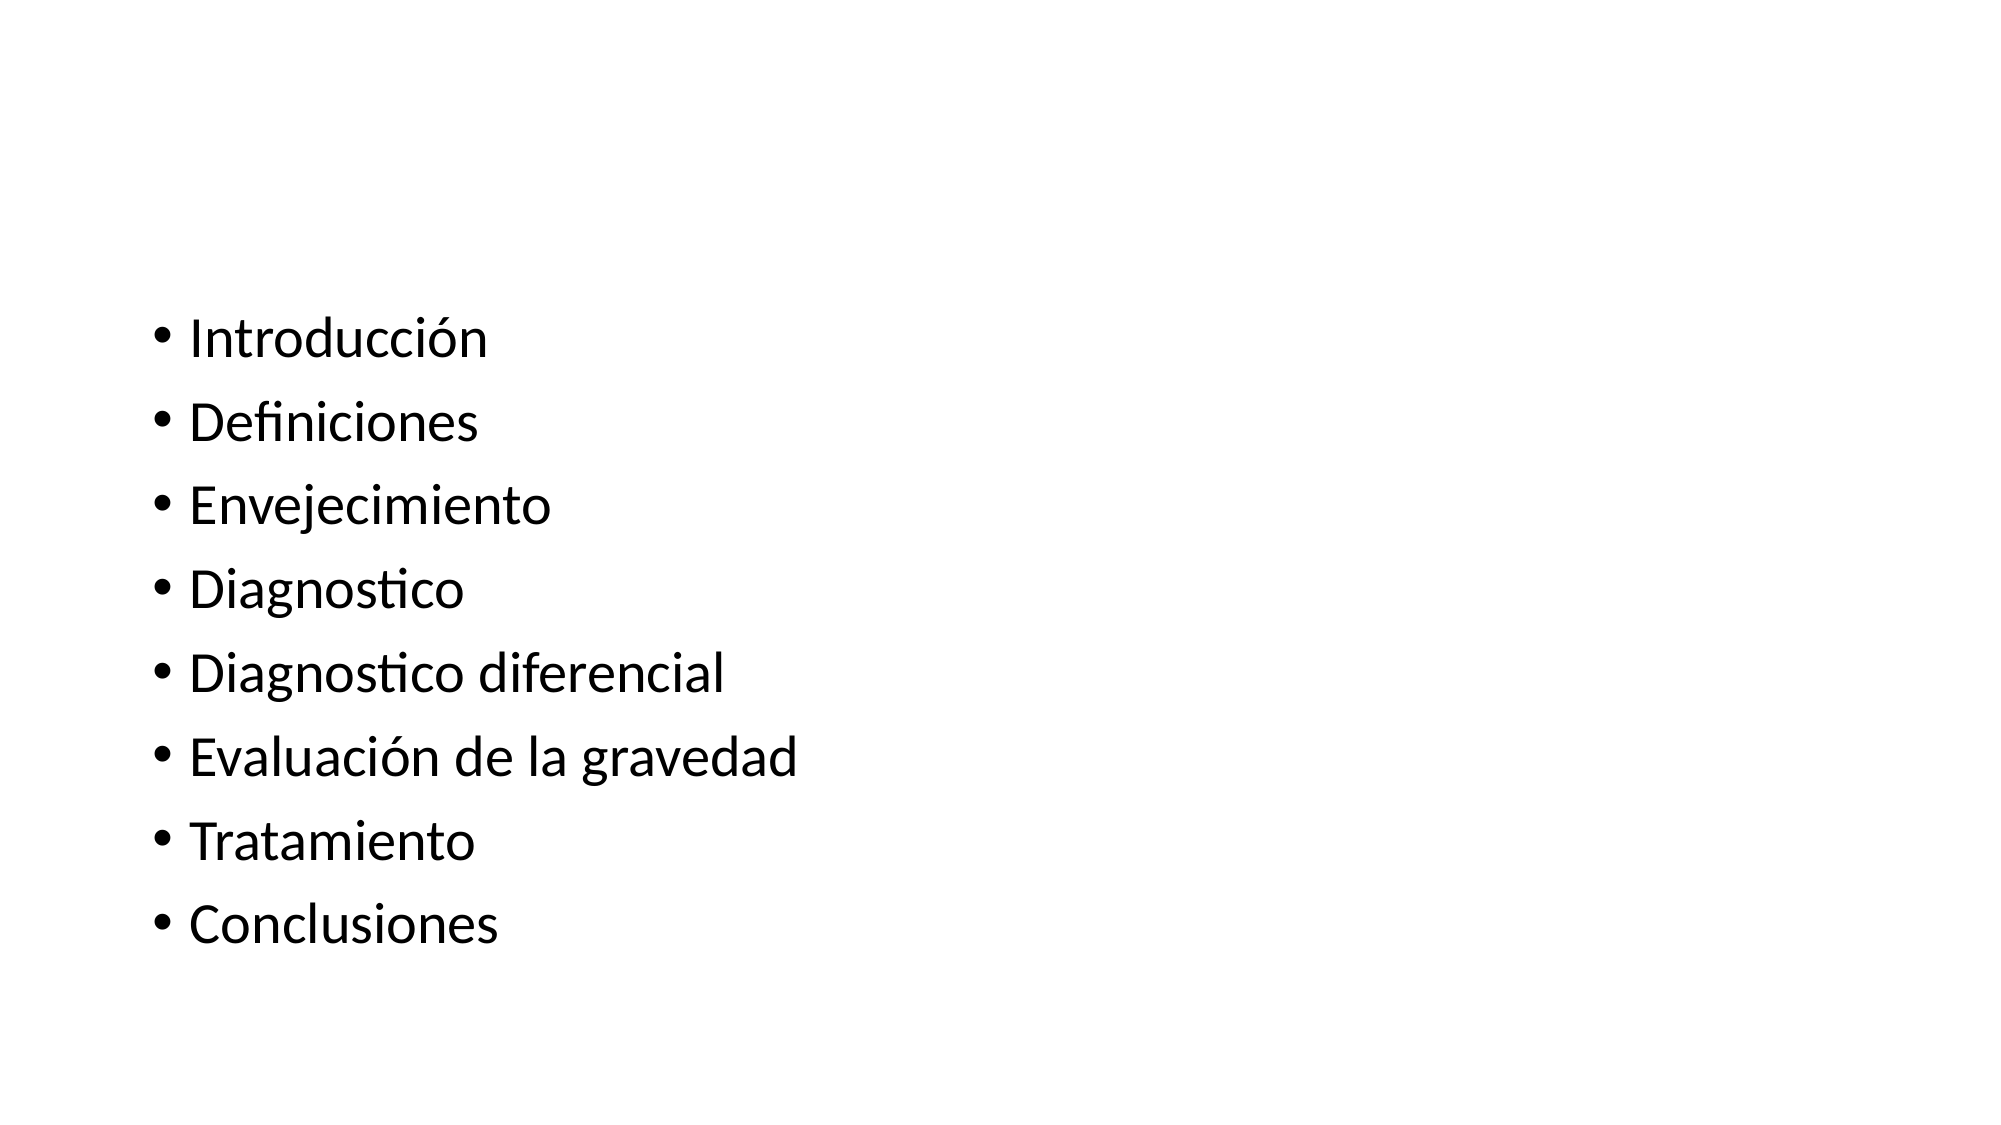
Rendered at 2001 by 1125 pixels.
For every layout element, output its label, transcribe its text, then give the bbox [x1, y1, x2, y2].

list Introducción Definiciones Envejecimiento Diagnostico Diagnostico diferencial Evaluación de la gravedad Tratamiento Conclusiones [137, 299, 1863, 1014]
